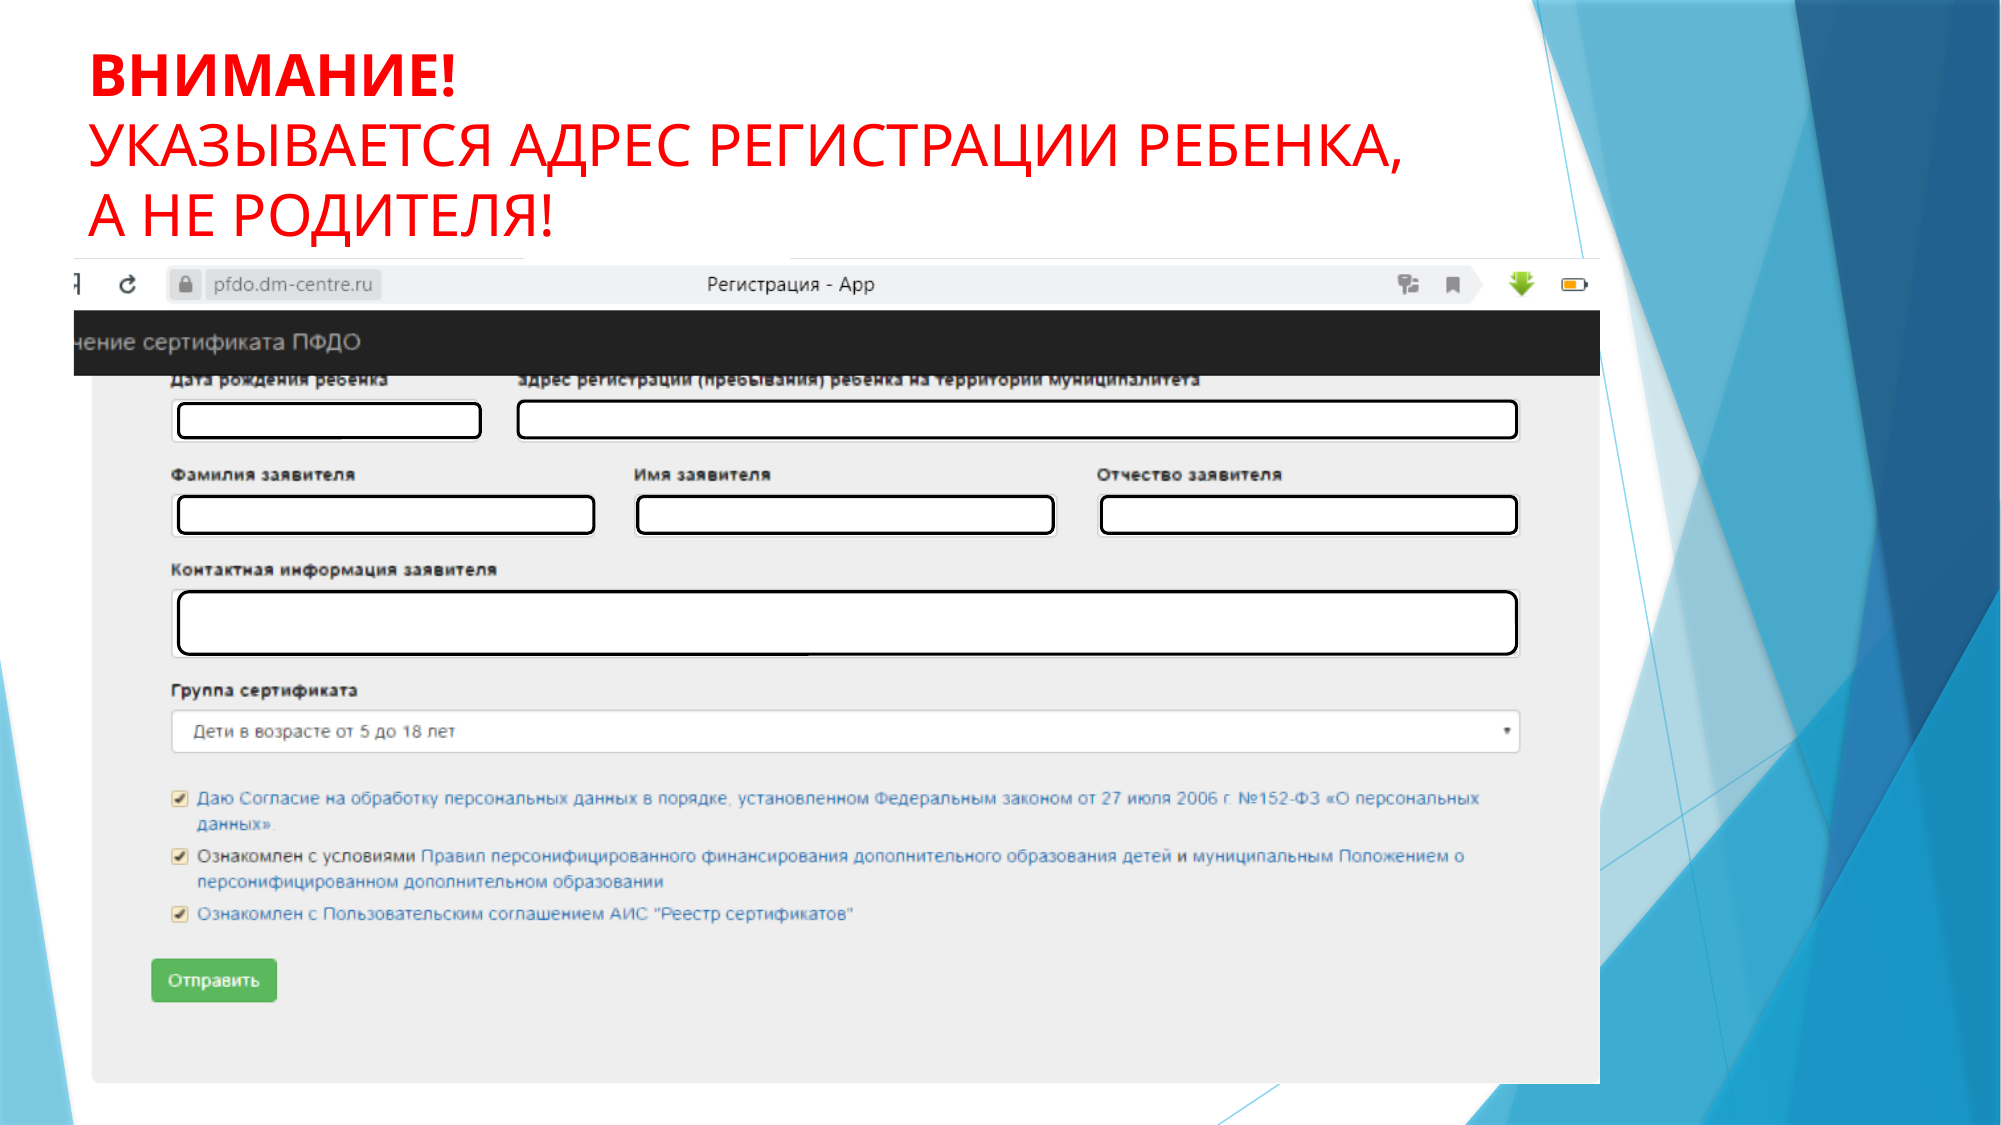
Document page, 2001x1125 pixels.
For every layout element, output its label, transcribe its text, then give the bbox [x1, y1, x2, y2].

text_box ВНИМАНИЕ! УКАЗЫВАЕТСЯ АДРЕС РЕГИСТРАЦИИ РЕБЕНКА, А НЕ РОДИТЕЛЯ! [73, 31, 1507, 256]
picture [73, 257, 1601, 1084]
